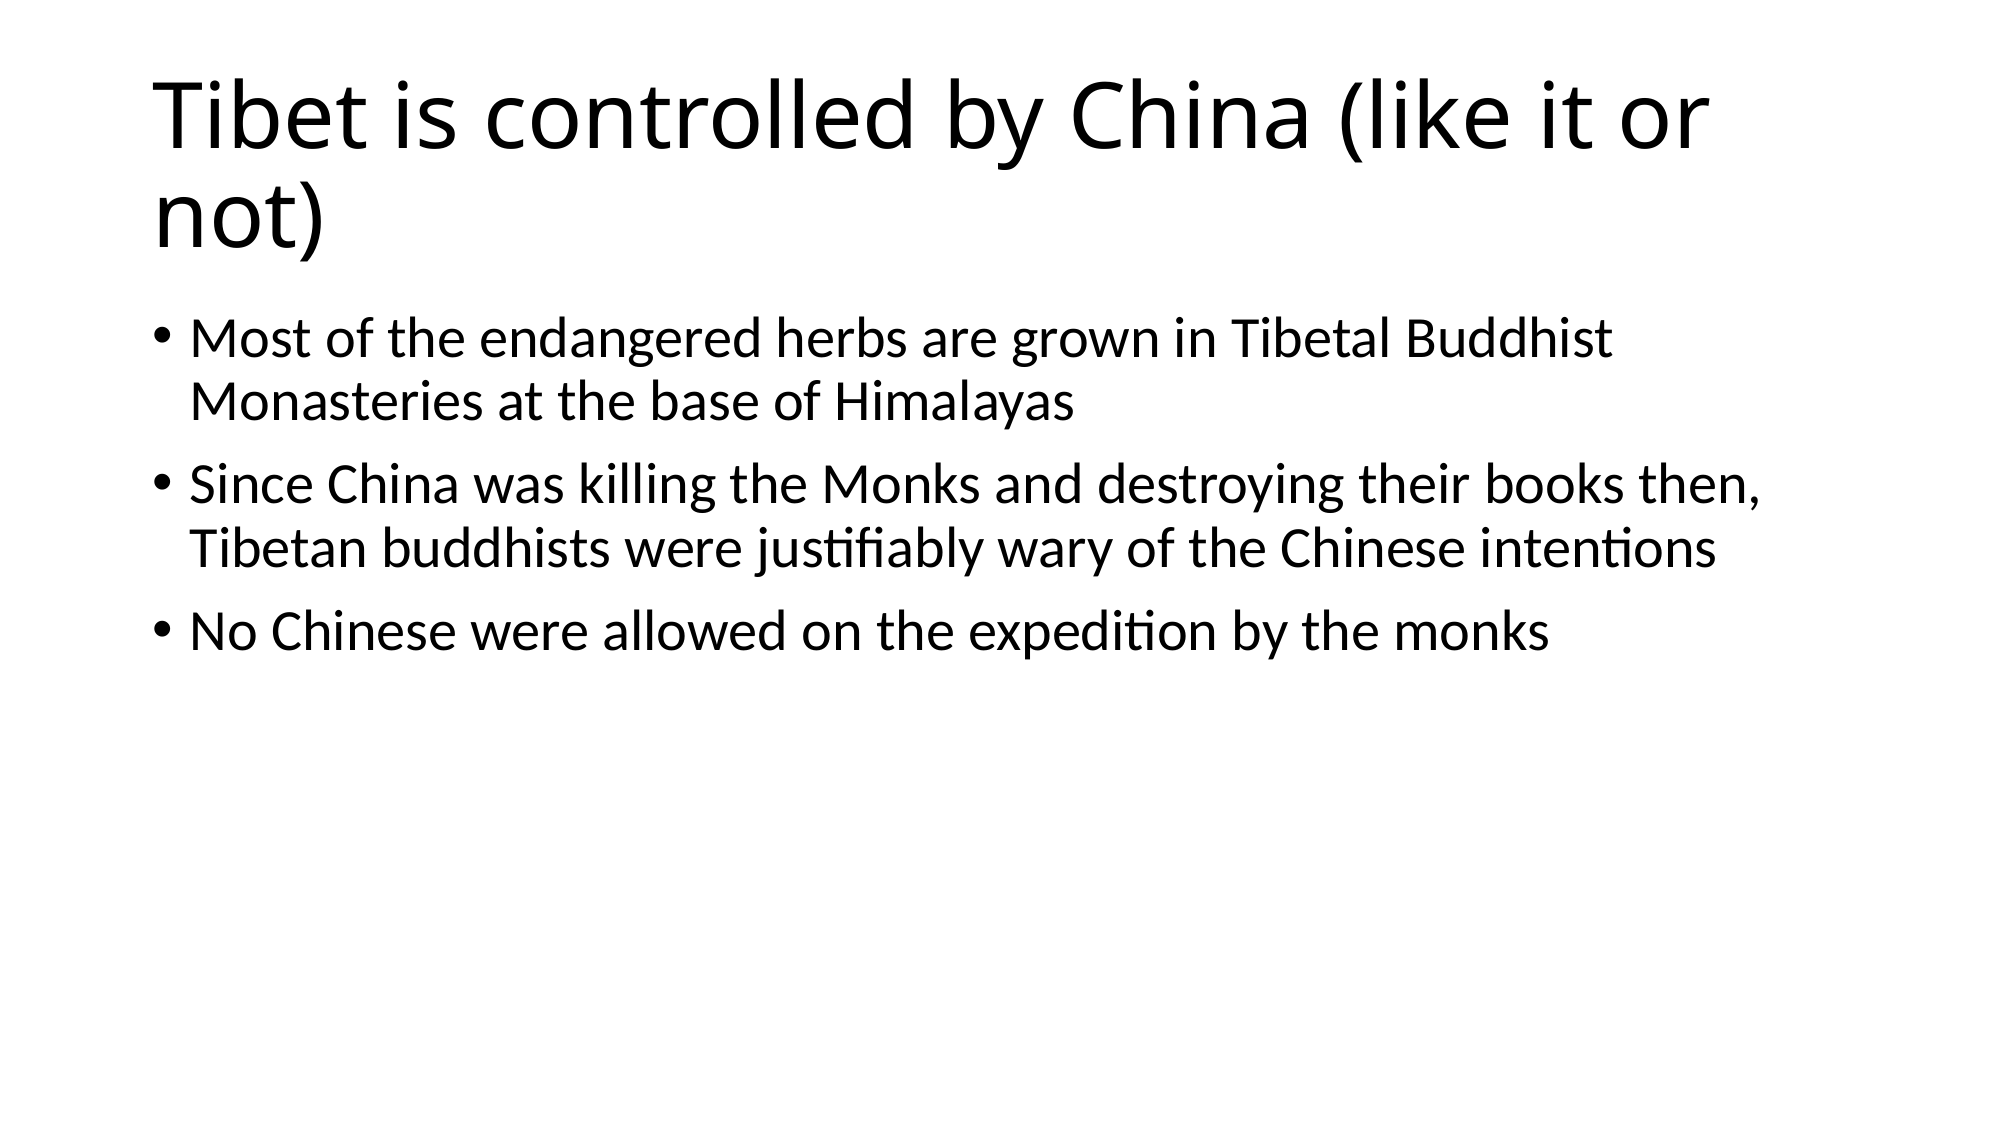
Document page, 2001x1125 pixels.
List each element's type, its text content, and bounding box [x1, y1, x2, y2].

title Tibet is controlled by China (like it or not) [137, 59, 1863, 278]
list Most of the endangered herbs are grown in Tibetal Buddhist Monasteries at the base of Himalayas Since China was killing the Monks and destroying their books then, Tibetan buddhists were justifiably wary of the Chinese intentions No Chinese were allowed on the expedition by the monks [137, 299, 1863, 1014]
